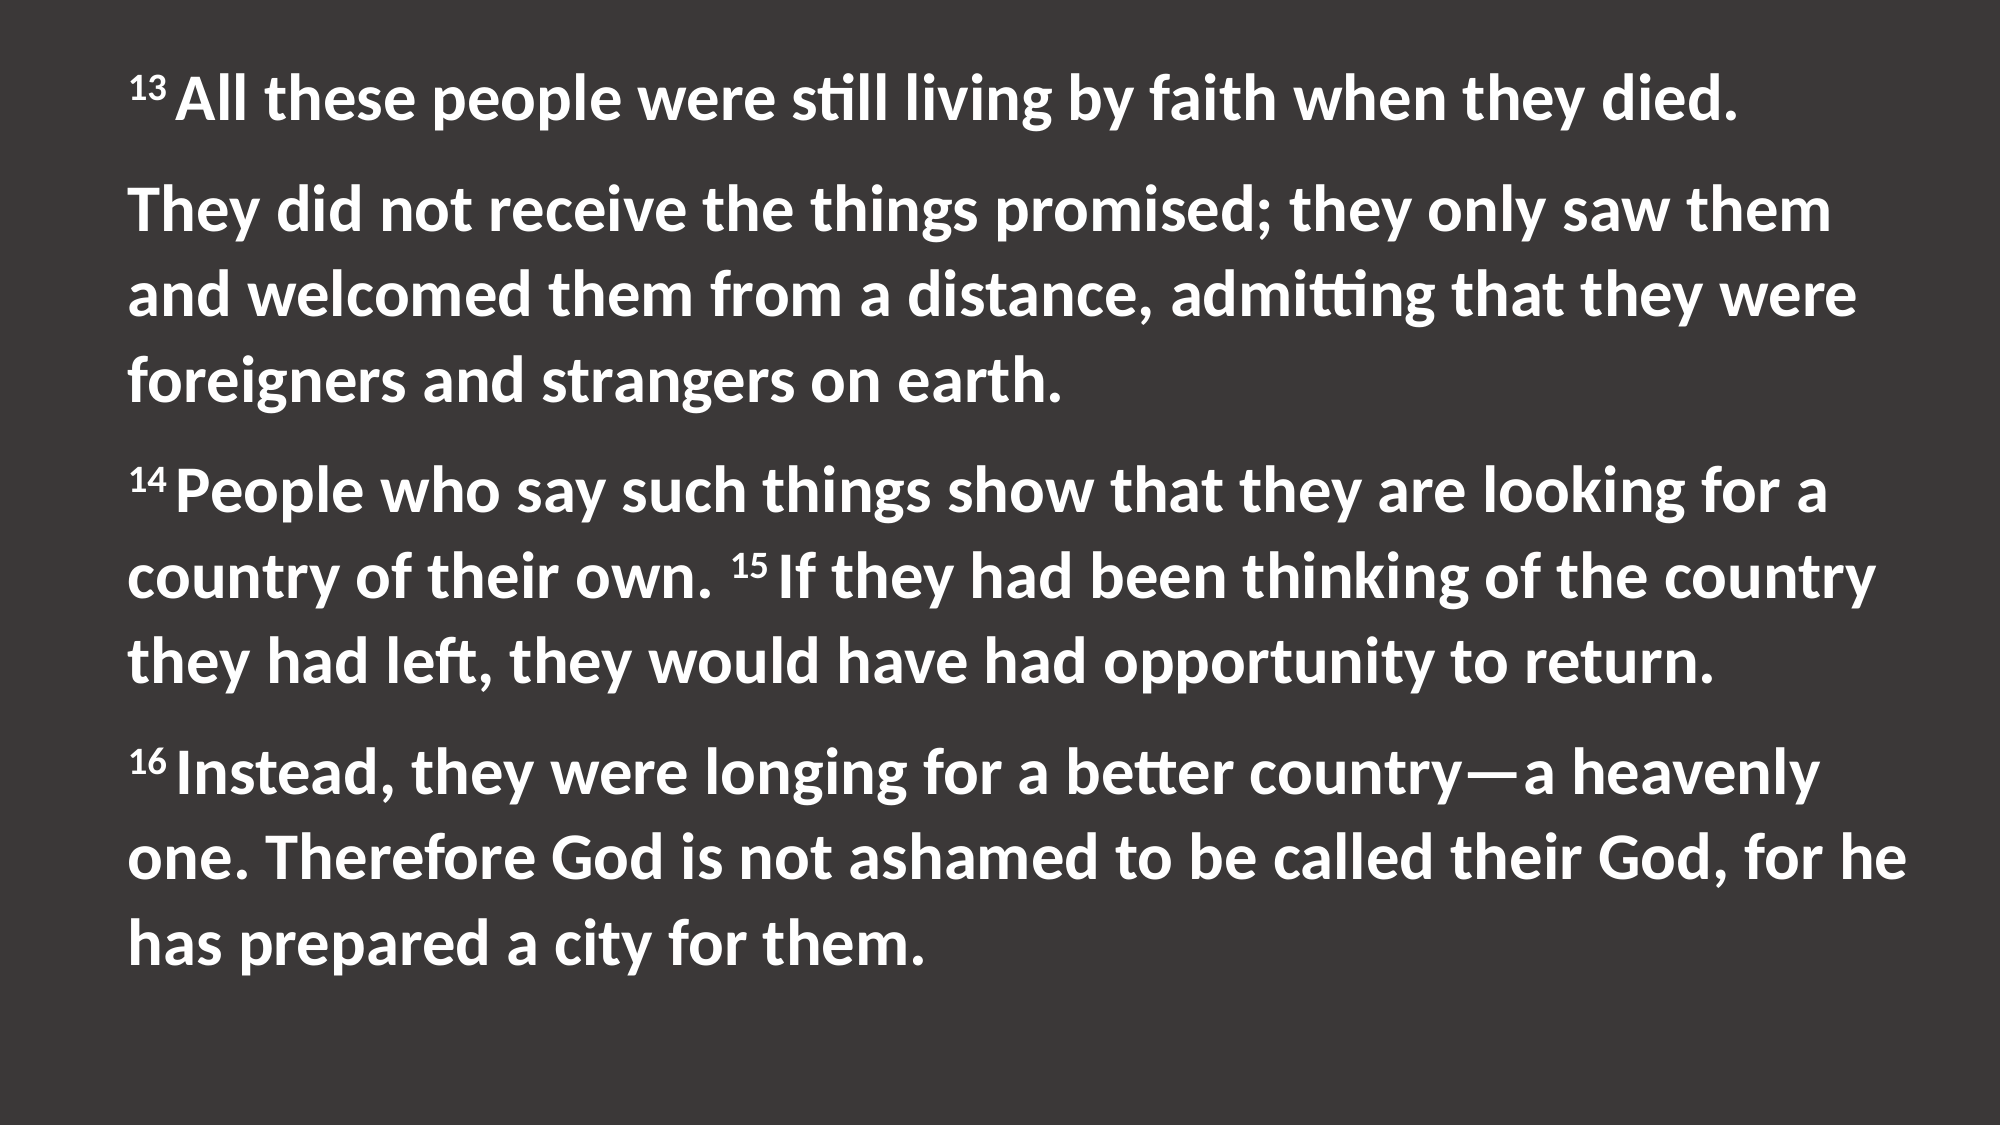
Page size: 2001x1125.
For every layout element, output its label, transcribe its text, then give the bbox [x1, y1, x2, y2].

list 13 All these people were still living by faith when they died. They did not receive the things promised; they only saw them and welcomed them from a distance, admitting that they were foreigners and strangers on earth. 14 People who say such things show that they are looking for a country of their own. 15 If they had been thinking of the country they had left, they would have had opportunity to return. 16 Instead, they were longing for a better country—a heavenly one. Therefore God is not ashamed to be called their God, for he has prepared a city for them. [112, 40, 1957, 1125]
